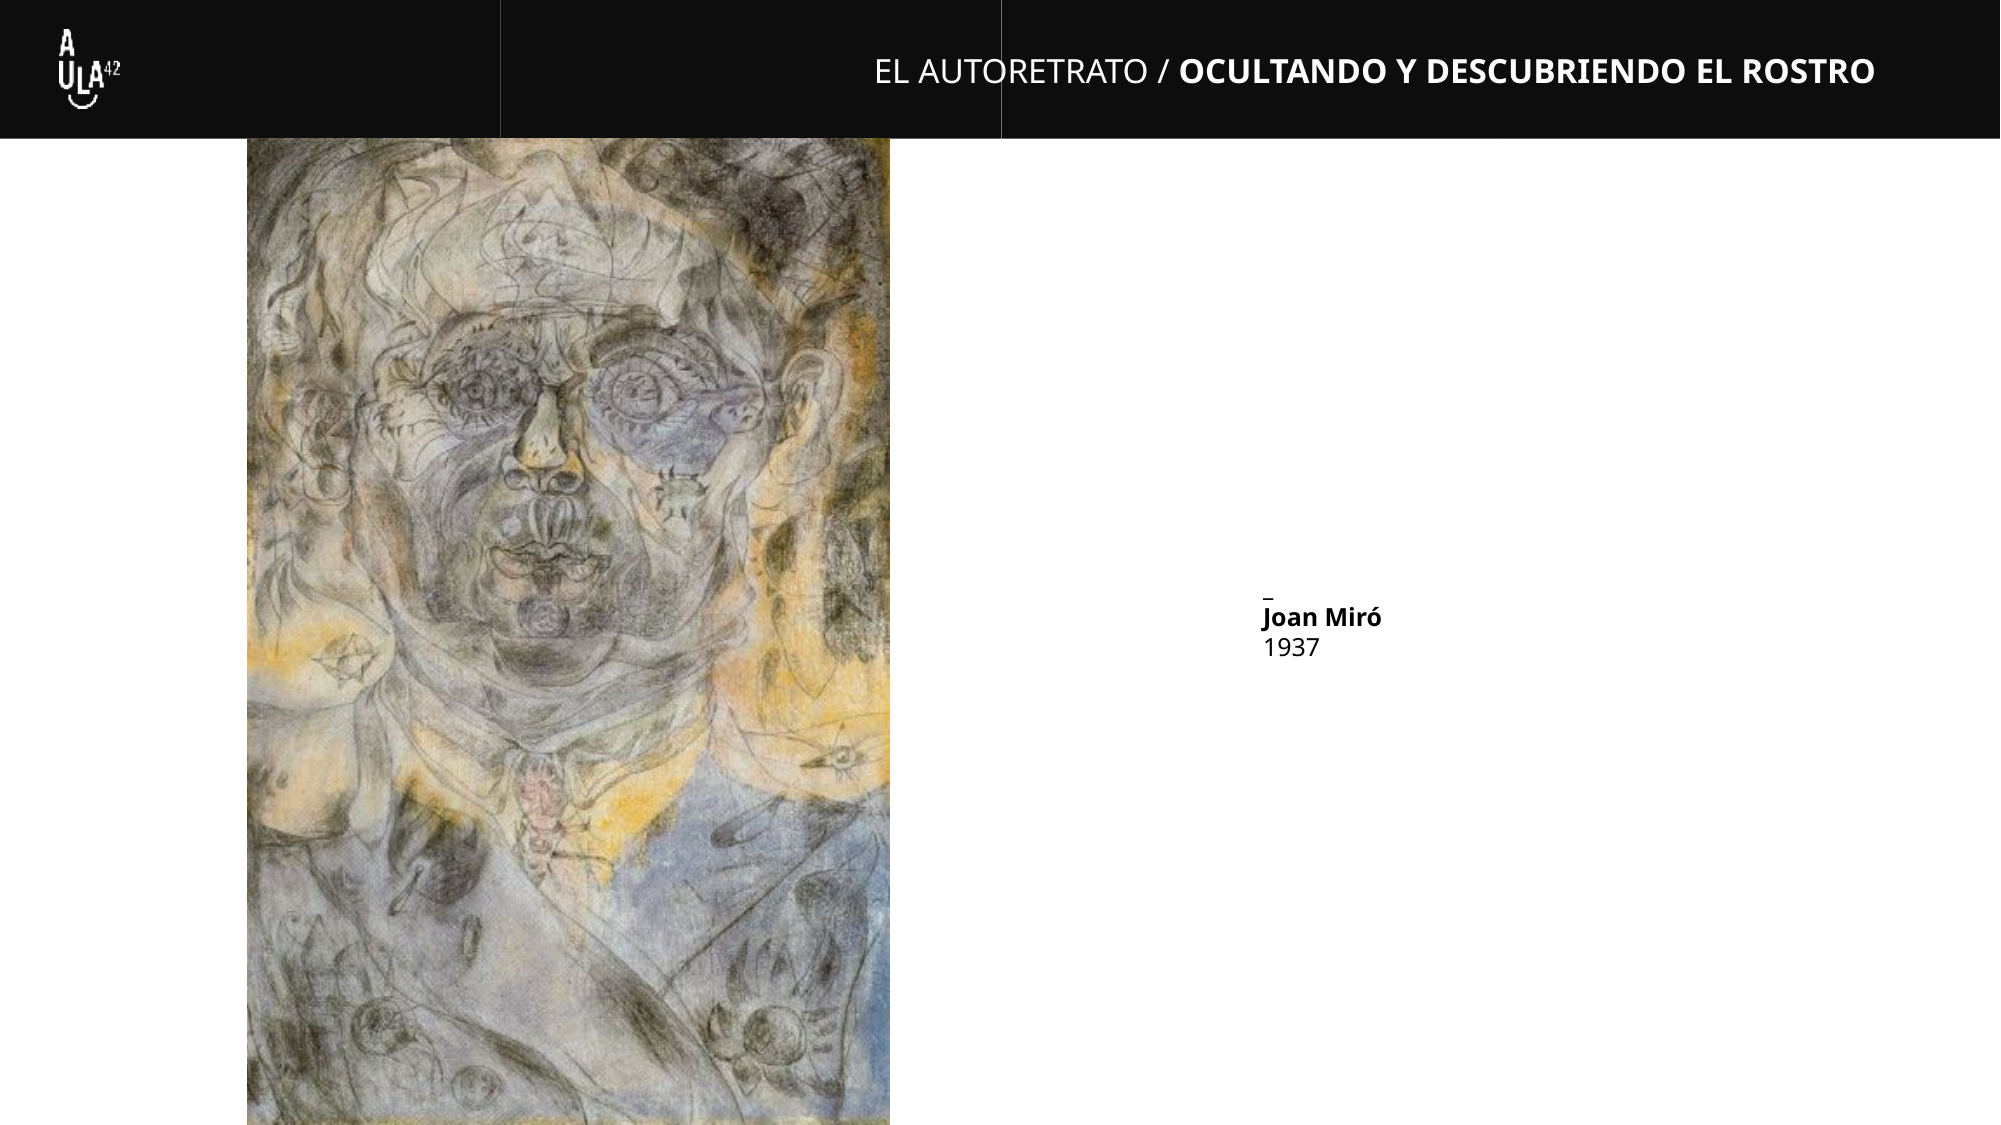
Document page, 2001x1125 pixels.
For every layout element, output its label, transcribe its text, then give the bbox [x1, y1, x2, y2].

picture [59, 29, 120, 109]
text_box _ Joan Miró 1937 [1248, 563, 1873, 669]
picture [247, 138, 890, 1125]
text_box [0, 0, 2000, 139]
